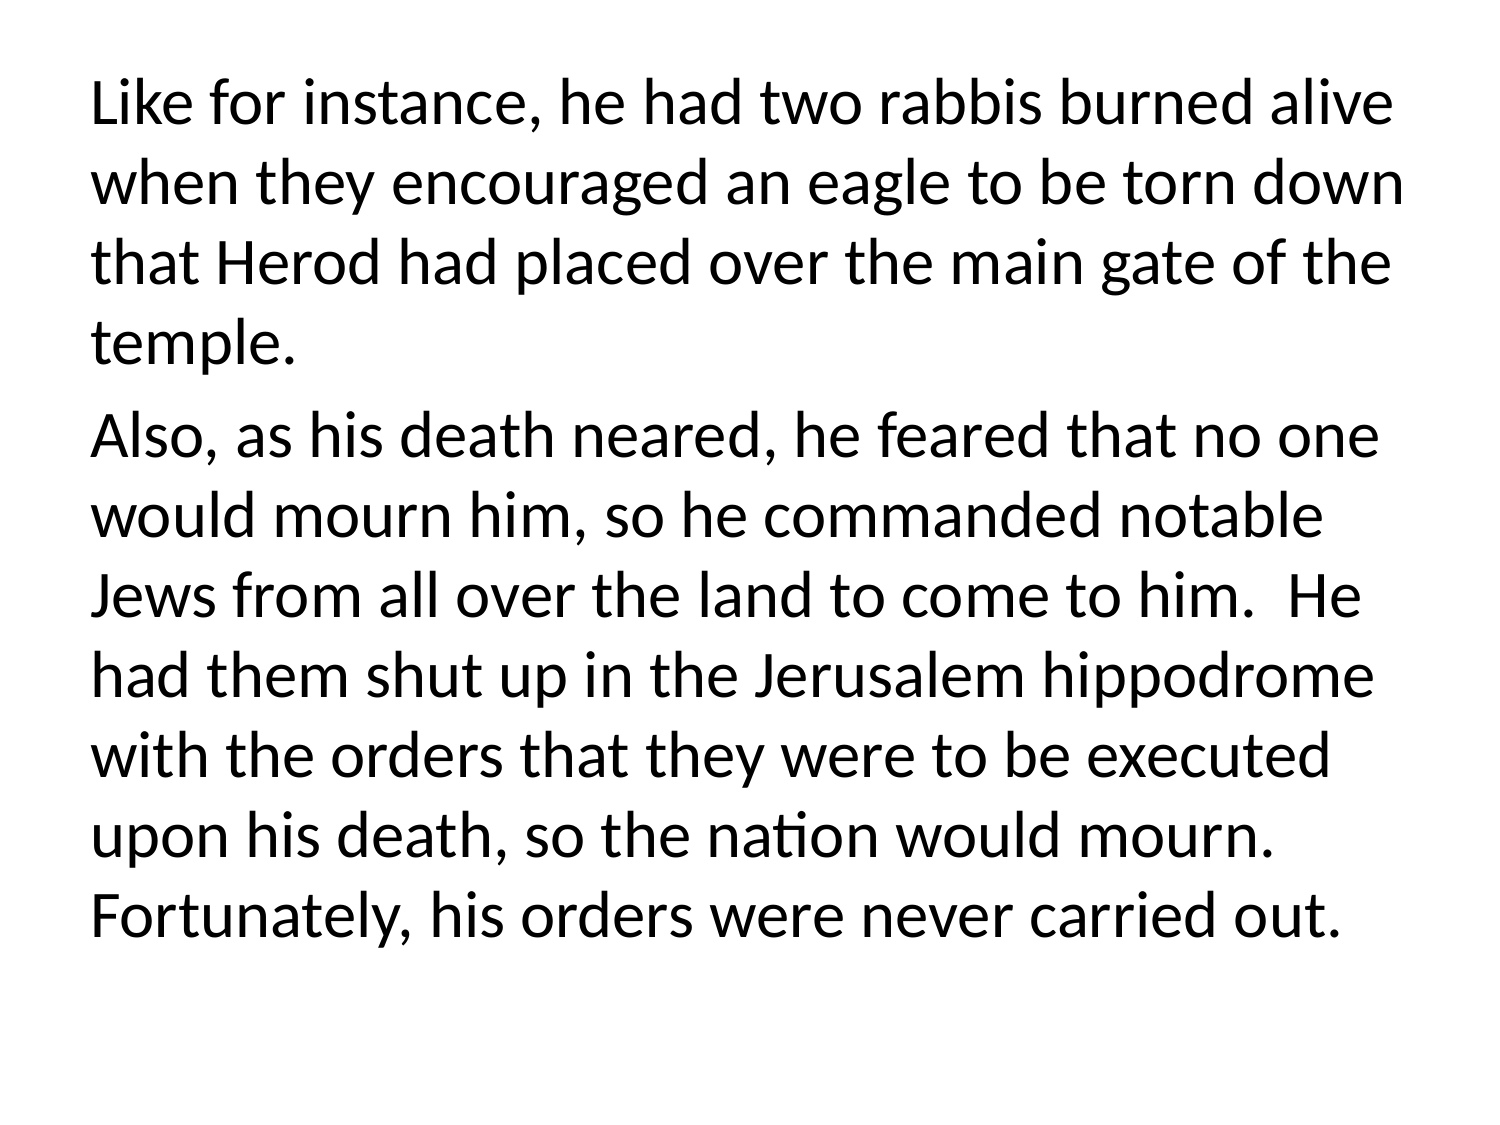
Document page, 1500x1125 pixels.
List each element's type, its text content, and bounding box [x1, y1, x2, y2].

list Like for instance, he had two rabbis burned alive when they encouraged an eagle to be torn down that Herod had placed over the main gate of the temple. Also, as his death neared, he feared that no one would mourn him, so he commanded notable Jews from all over the land to come to him. He had them shut up in the Jerusalem hippodrome with the orders that they were to be executed upon his death, so the nation would mourn. Fortunately, his orders were never carried out. [75, 50, 1425, 1005]
